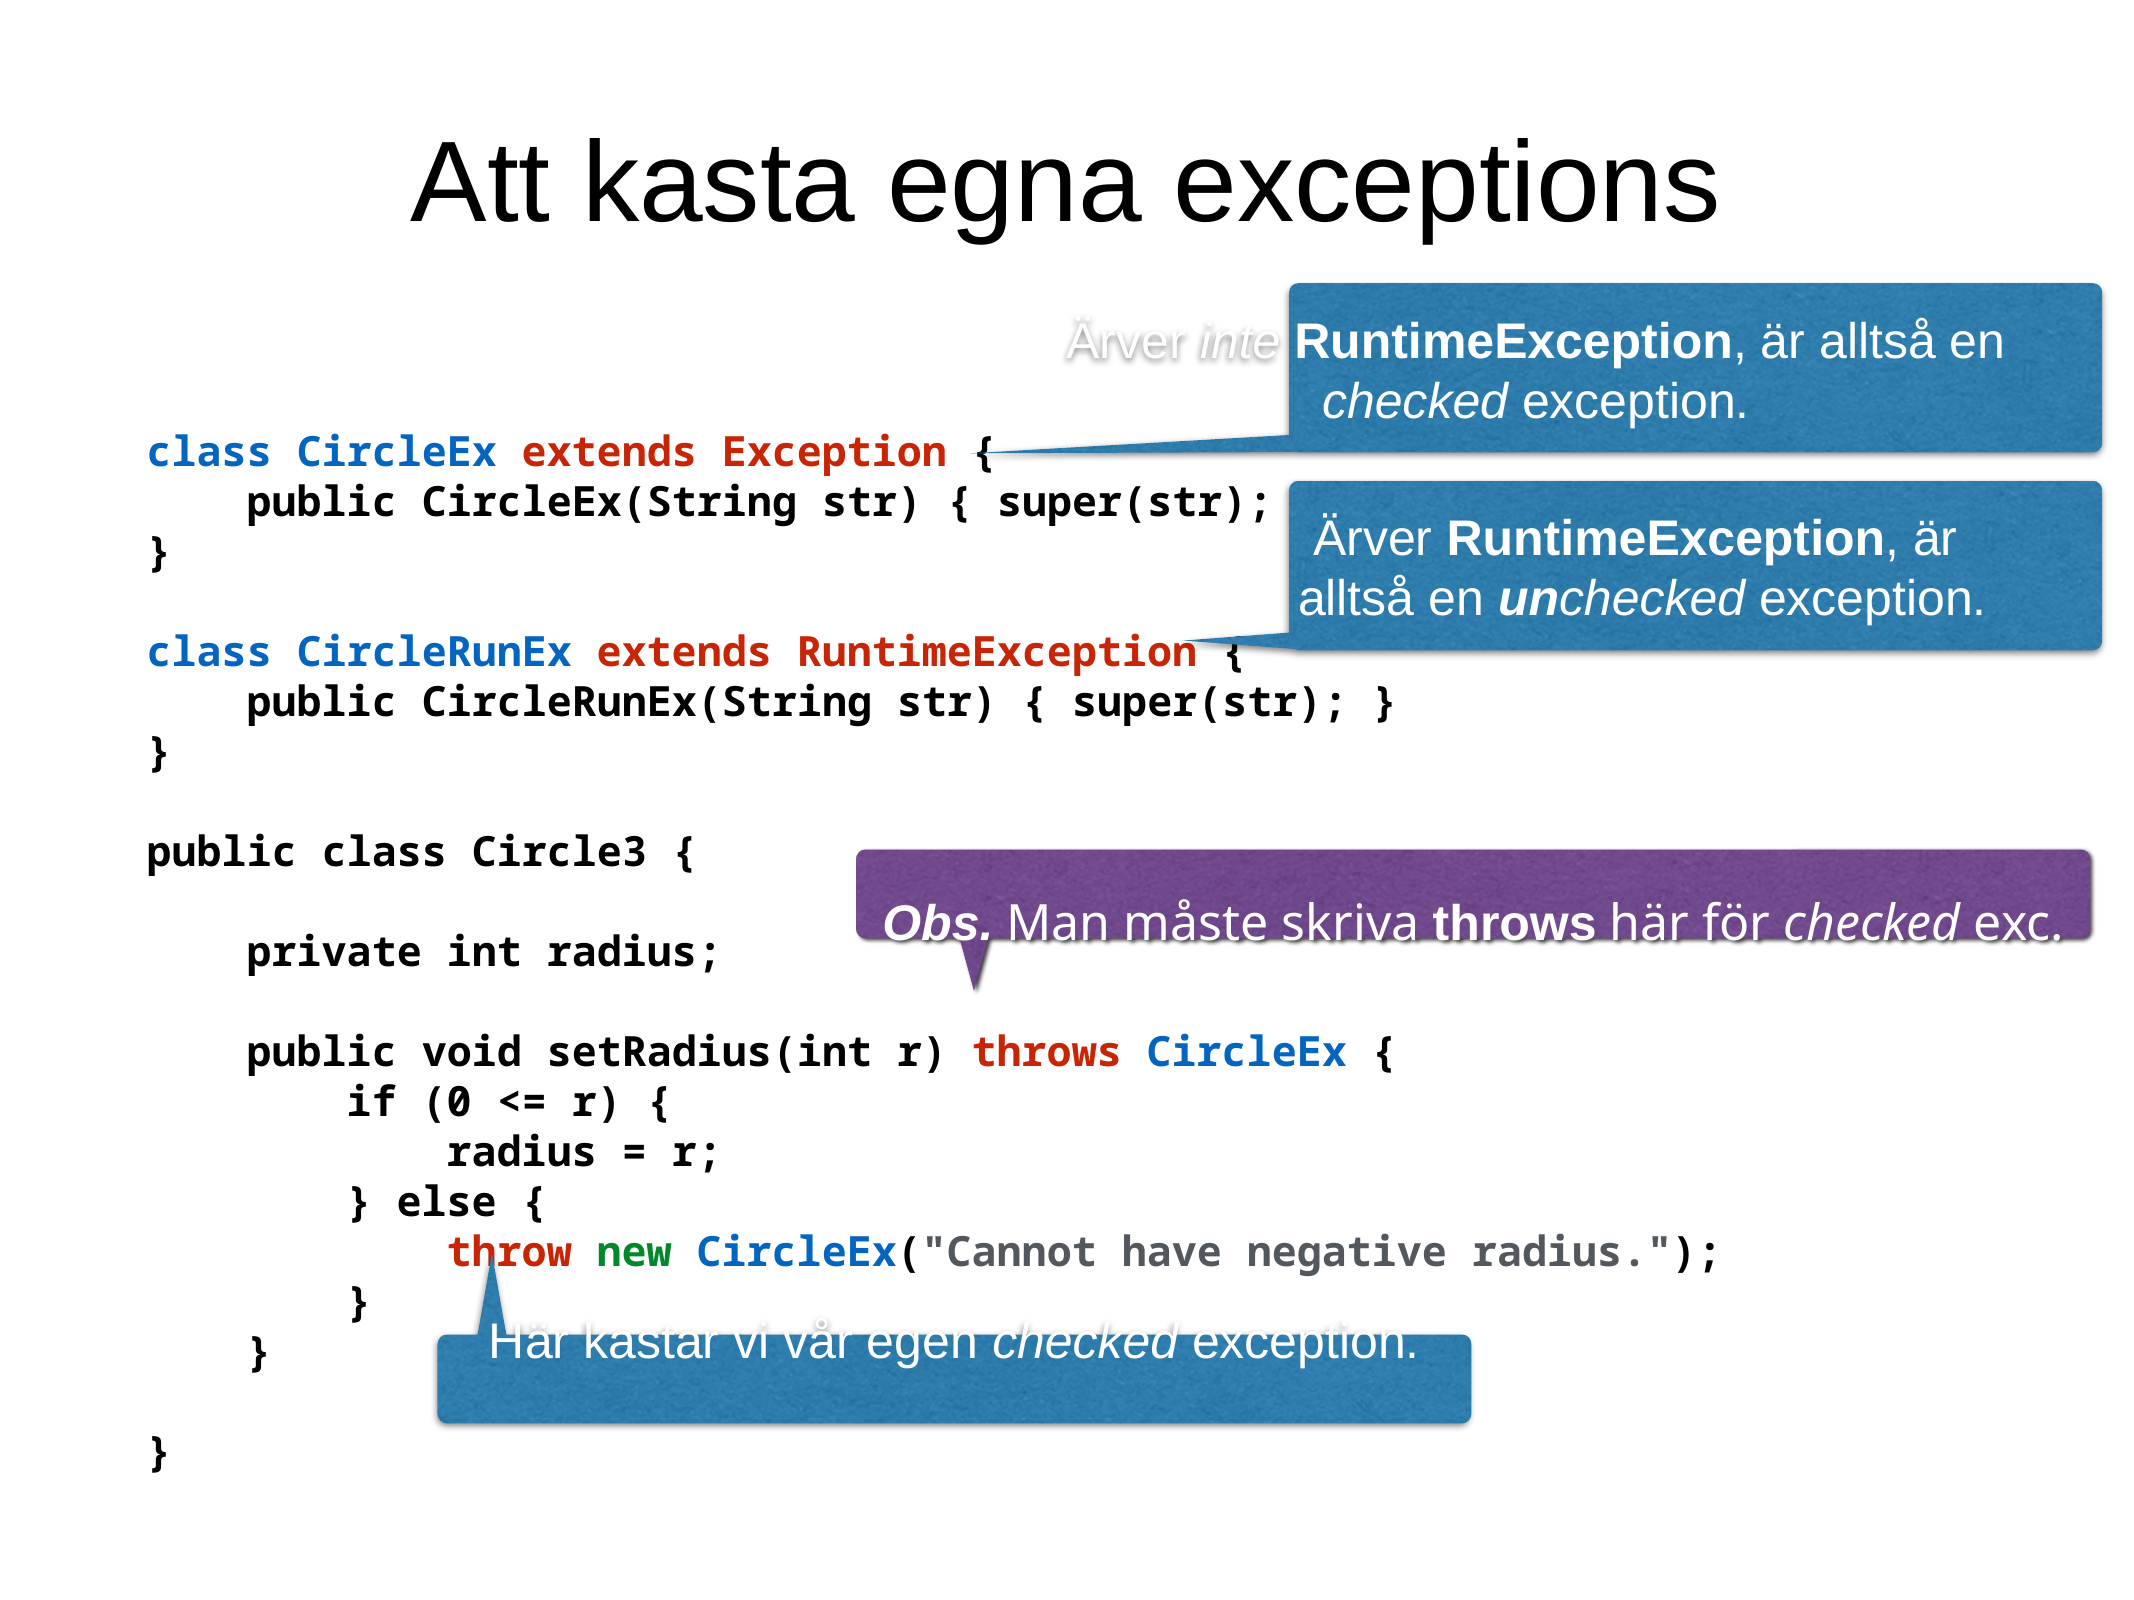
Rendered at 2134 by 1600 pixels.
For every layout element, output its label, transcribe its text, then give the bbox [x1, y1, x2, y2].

text_box Ärver inte RuntimeException, är alltså en checked exception. [969, 283, 2103, 454]
text_box class CircleEx extends Exception { public CircleEx(String str) { super(str); } } class CircleRunEx extends RuntimeException { public CircleRunEx(String str) { super(str); } } public class Circle3 { private int radius; public void setRadius(int r) throws CircleEx { if (0 <= r) { radius = r; } else { throw new CircleEx("Cannot have negative radius."); } } } [146, 424, 2124, 1475]
text_box Obs. Man måste skriva throws här för checked exc. [856, 849, 2091, 991]
text_box Här kastar vi vår egen checked exception. [437, 1253, 1472, 1424]
text_box Ärver RuntimeException, är alltså en unchecked exception. [1182, 481, 2103, 651]
text_box Att kasta egna exceptions [10, 0, 2123, 353]
